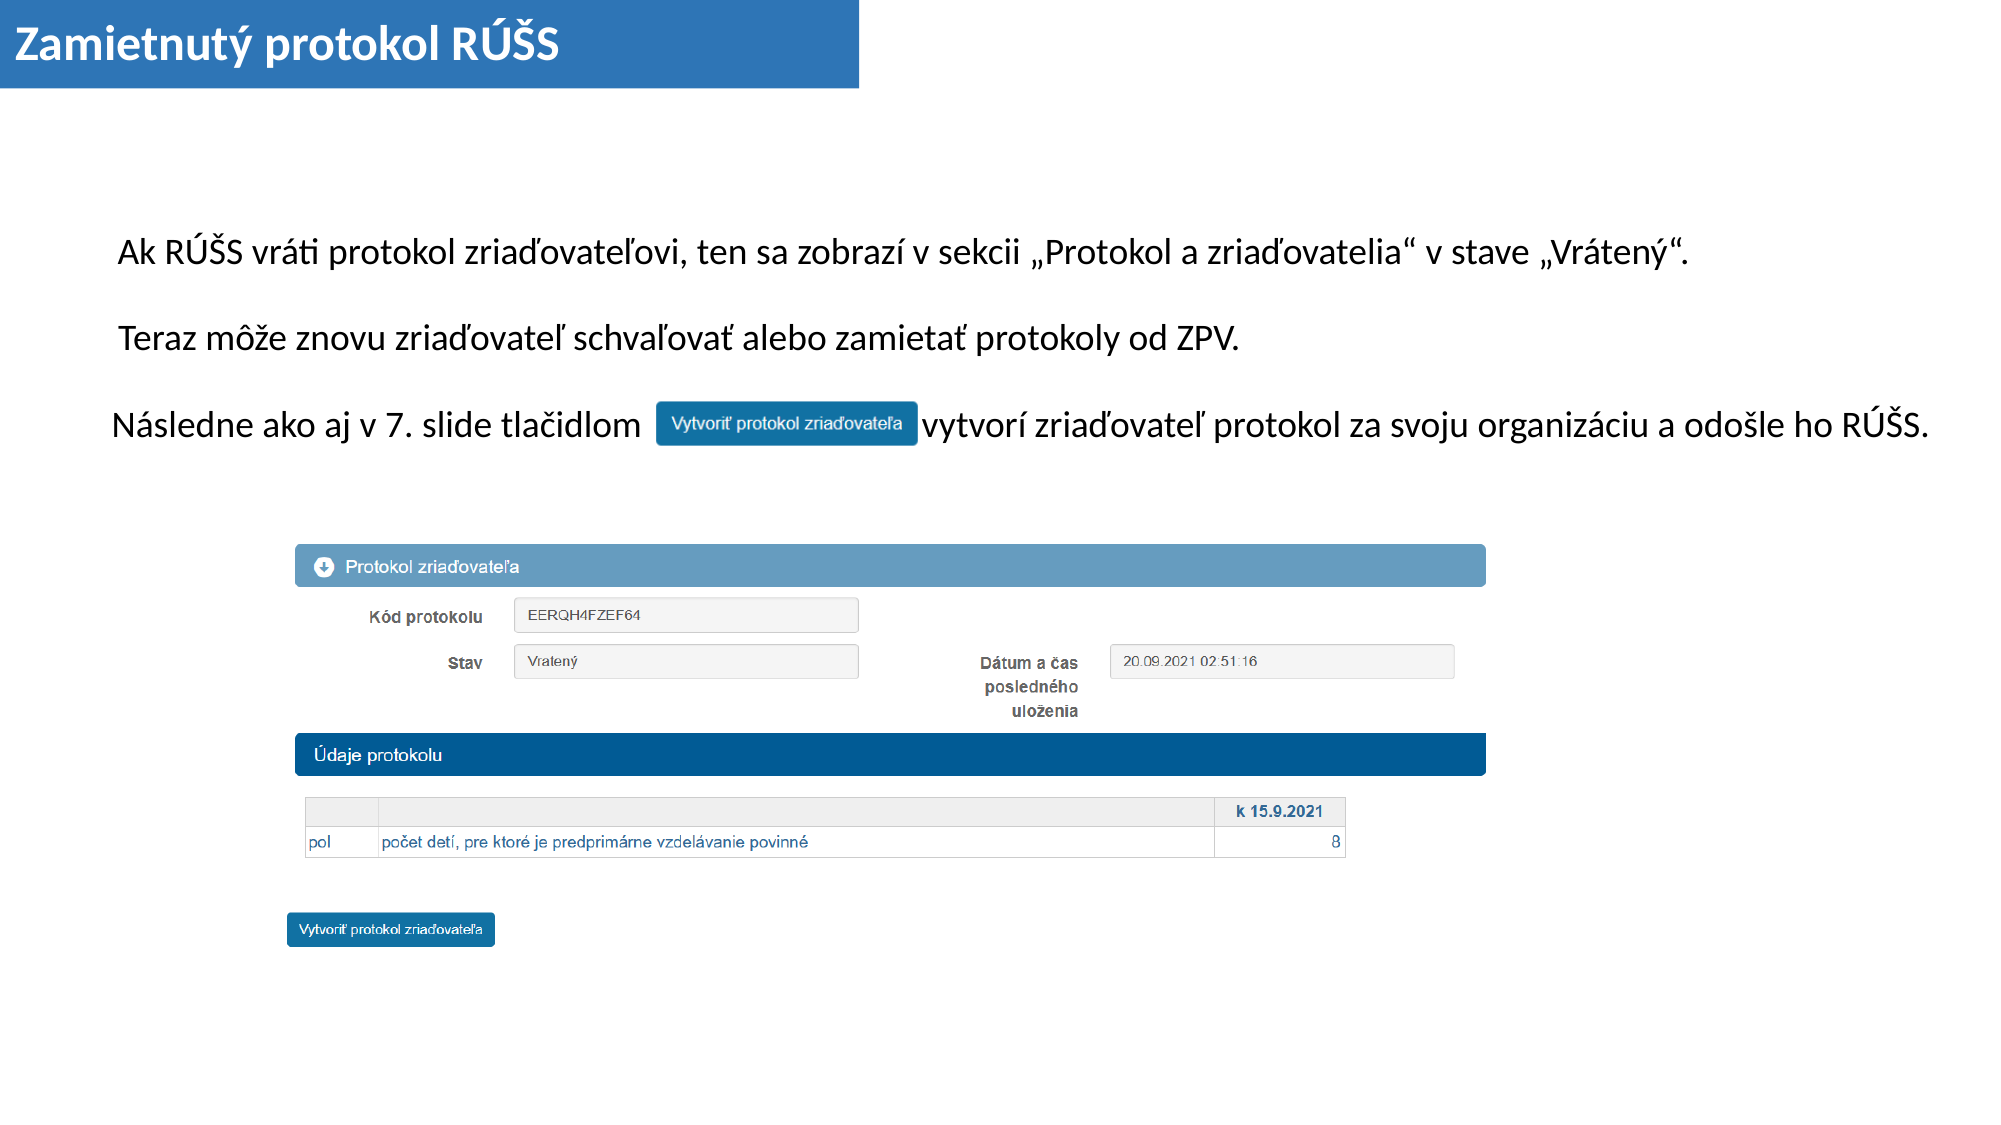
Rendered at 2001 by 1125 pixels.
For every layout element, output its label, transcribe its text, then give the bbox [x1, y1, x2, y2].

text_box Ak RÚŠS vráti protokol zriaďovateľovi, ten sa zobrazí v sekcii „Protokol a zriaďovatelia“ v stave „Vrátený“. [102, 219, 1706, 280]
picture [653, 395, 921, 450]
text_box Zamietnutý protokol RÚŠS [0, 0, 860, 89]
text_box Teraz môže znovu zriaďovateľ schvaľovať alebo zamietať protokoly od ZPV. [103, 305, 1265, 366]
picture [284, 907, 497, 950]
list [284, 530, 1488, 899]
text_box Následne ako aj v 7. slide tlačidlom vytvorí zriaďovateľ protokol za svoju organizáciu a odošle ho RÚŠS. [96, 392, 1948, 452]
